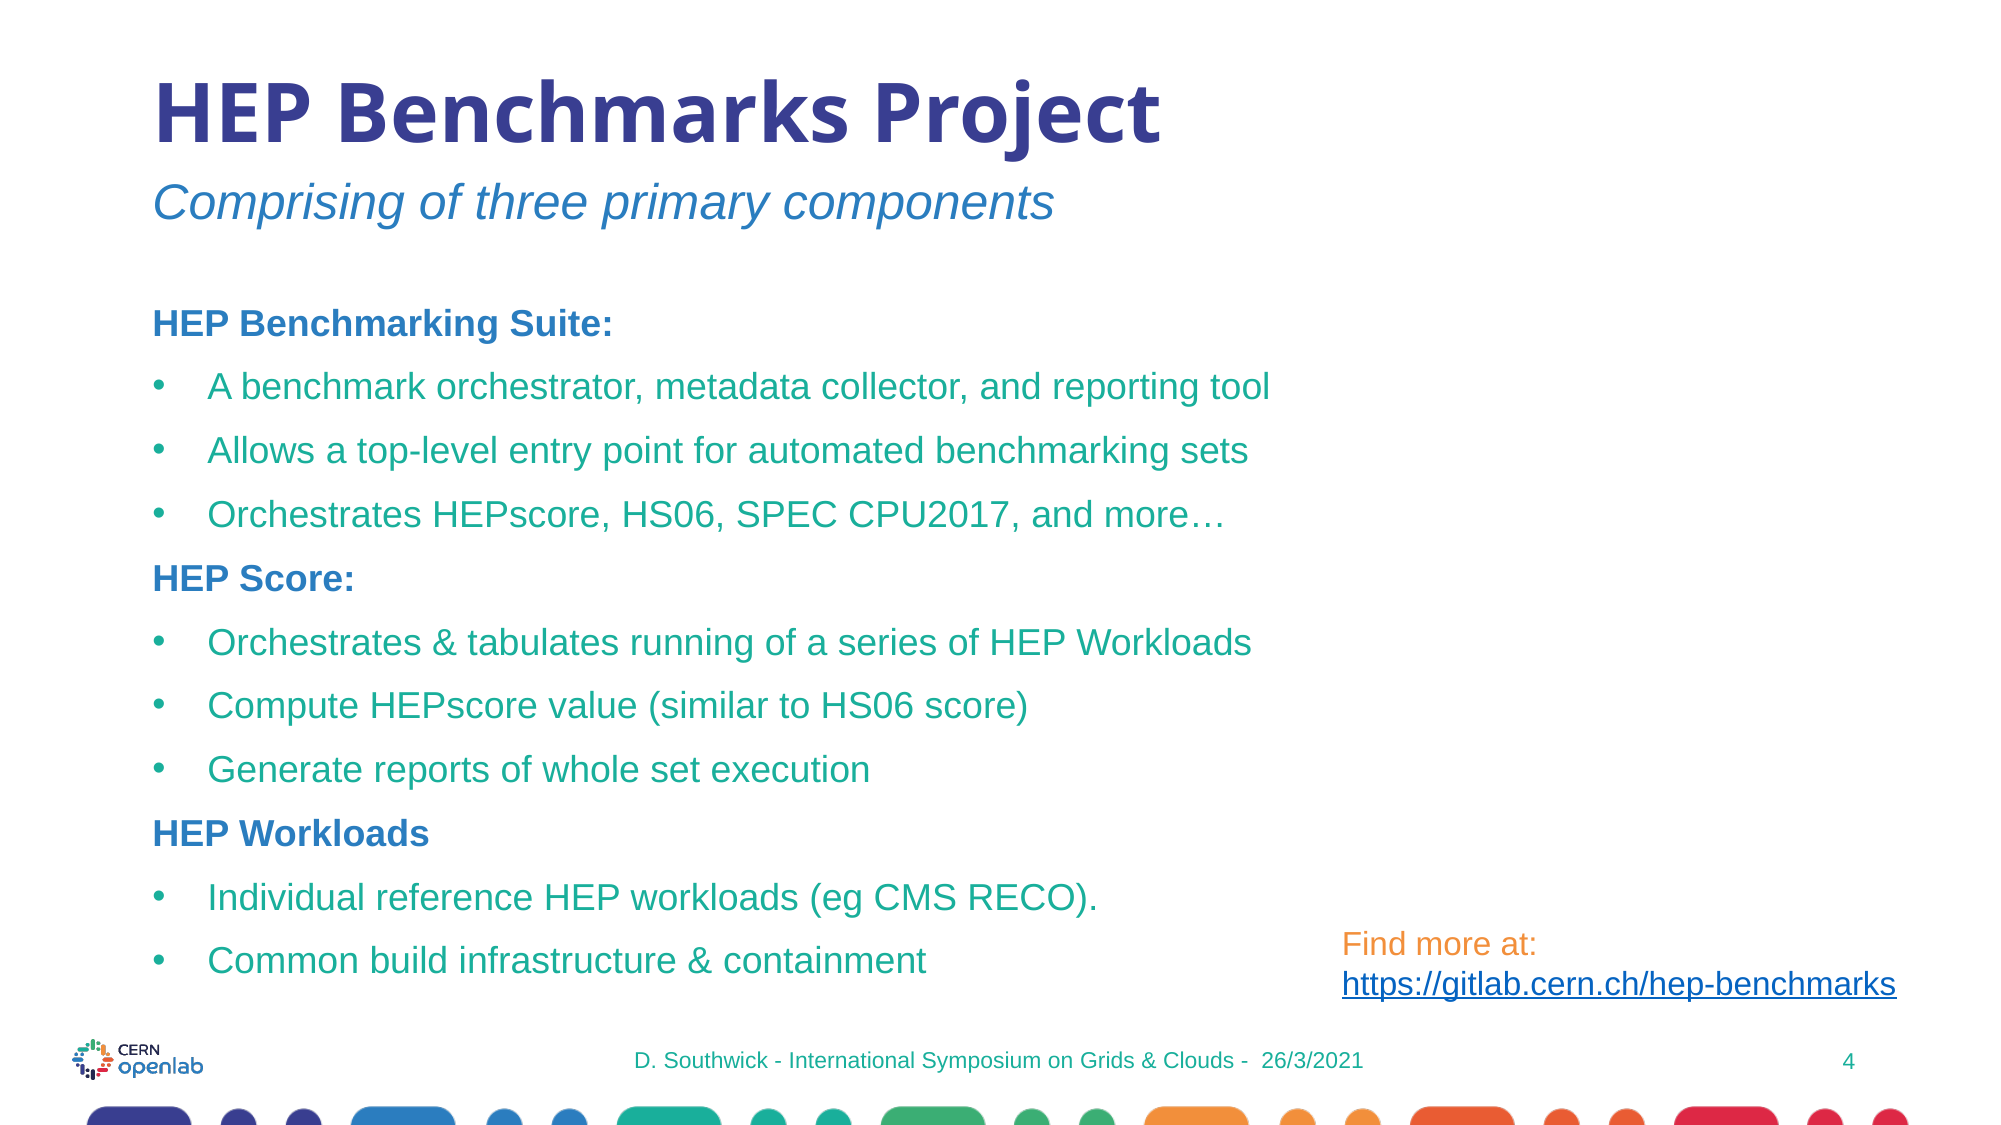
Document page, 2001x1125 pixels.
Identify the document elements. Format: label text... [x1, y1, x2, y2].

list HEP Benchmarking Suite: A benchmark orchestrator, metadata collector, and reporting tool Allows a top-level entry point for automated benchmarking sets Orchestrates HEPscore, HS06, SPEC CPU2017, and more… HEP Score: Orchestrates & tabulates running of a series of HEP Workloads Compute HEPscore value (similar to HS06 score) Generate reports of whole set execution HEP Workloads Individual reference HEP workloads (eg CMS RECO). Common build infrastructure & containment [137, 291, 1729, 992]
text_box Find more at: https://gitlab.cern.ch/hep-benchmarks [1327, 914, 1913, 1010]
list Comprising of three primary components [137, 168, 1863, 254]
footer D. Southwick - International Symposium on Grids & Clouds - 26/3/2021 [596, 1029, 1403, 1090]
picture [72, 1039, 203, 1080]
title HEP Benchmarks Project [137, 62, 1863, 168]
